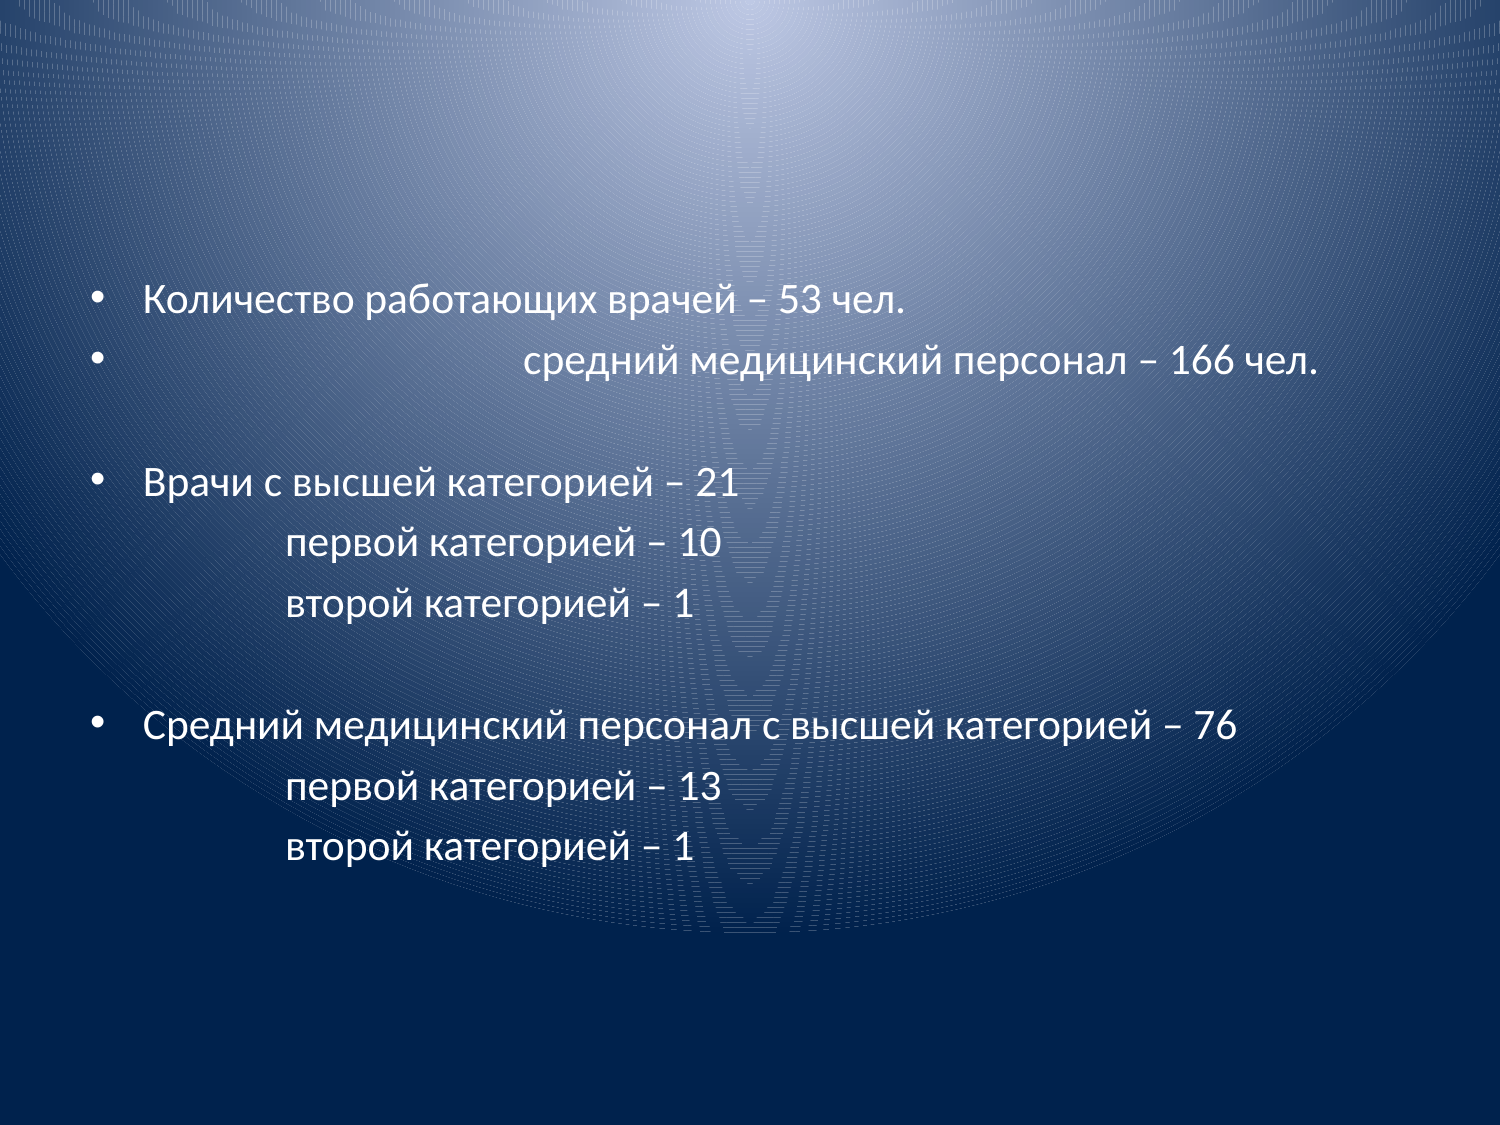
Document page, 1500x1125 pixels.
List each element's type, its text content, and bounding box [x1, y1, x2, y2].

list Количество работающих врачей – 53 чел. средний медицинский персонал – 166 чел. Врачи с высшей категорией – 21 первой категорией – 10 второй категорией – 1 Средний медицинский персонал с высшей категорией – 76 первой категорией – 13 второй категорией – 1 [75, 262, 1425, 1005]
